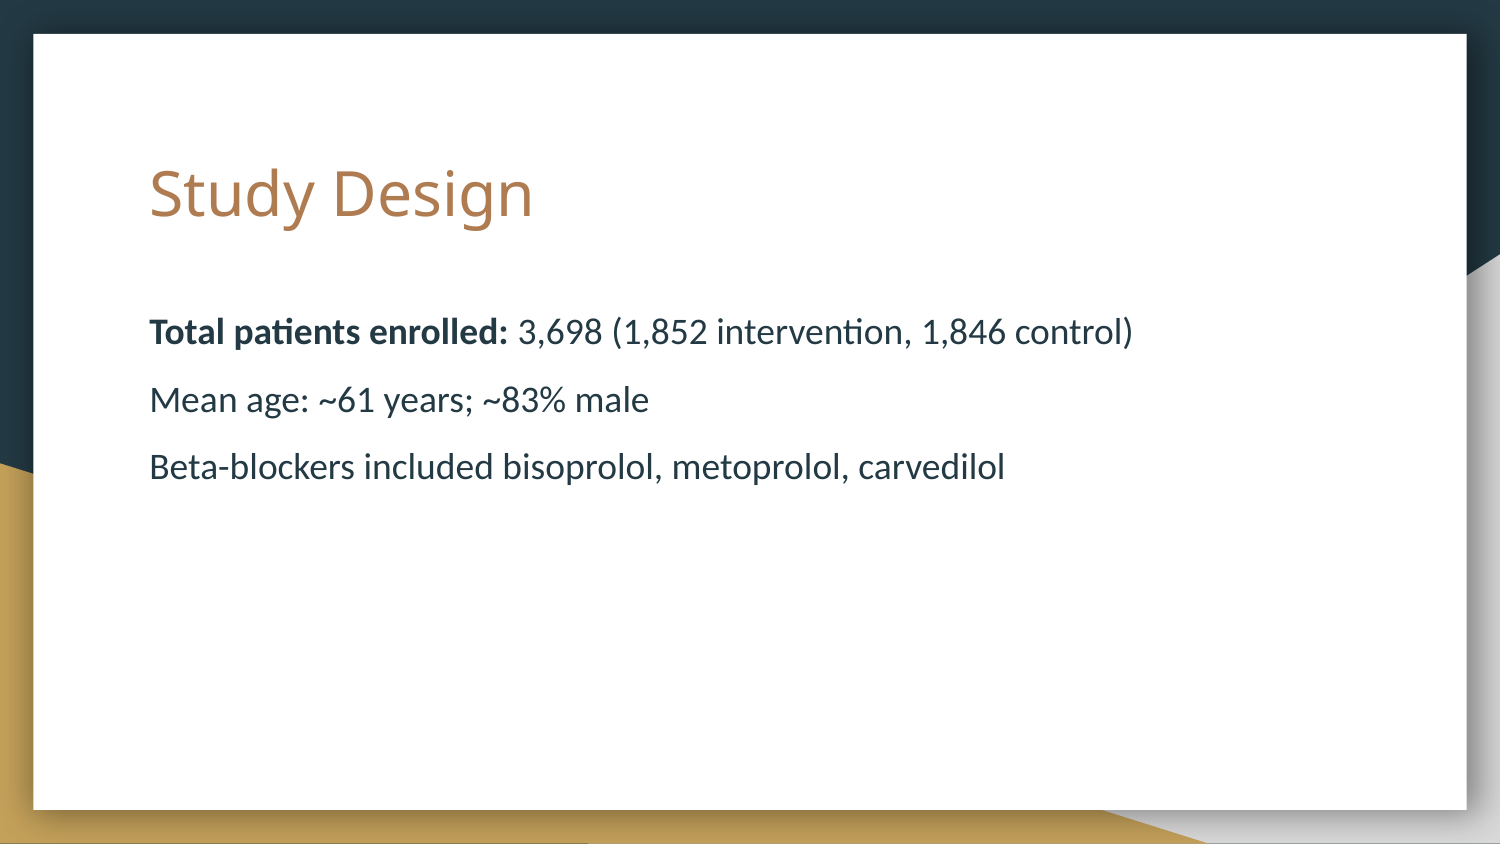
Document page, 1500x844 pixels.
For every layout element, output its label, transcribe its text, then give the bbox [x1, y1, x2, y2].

list Total patients enrolled: 3,698 (1,852 intervention, 1,846 control) Mean age: ~61 years; ~83% male Beta-blockers included bisoprolol, metoprolol, carvedilol [134, 295, 1366, 697]
title Study Design [134, 138, 1366, 295]
